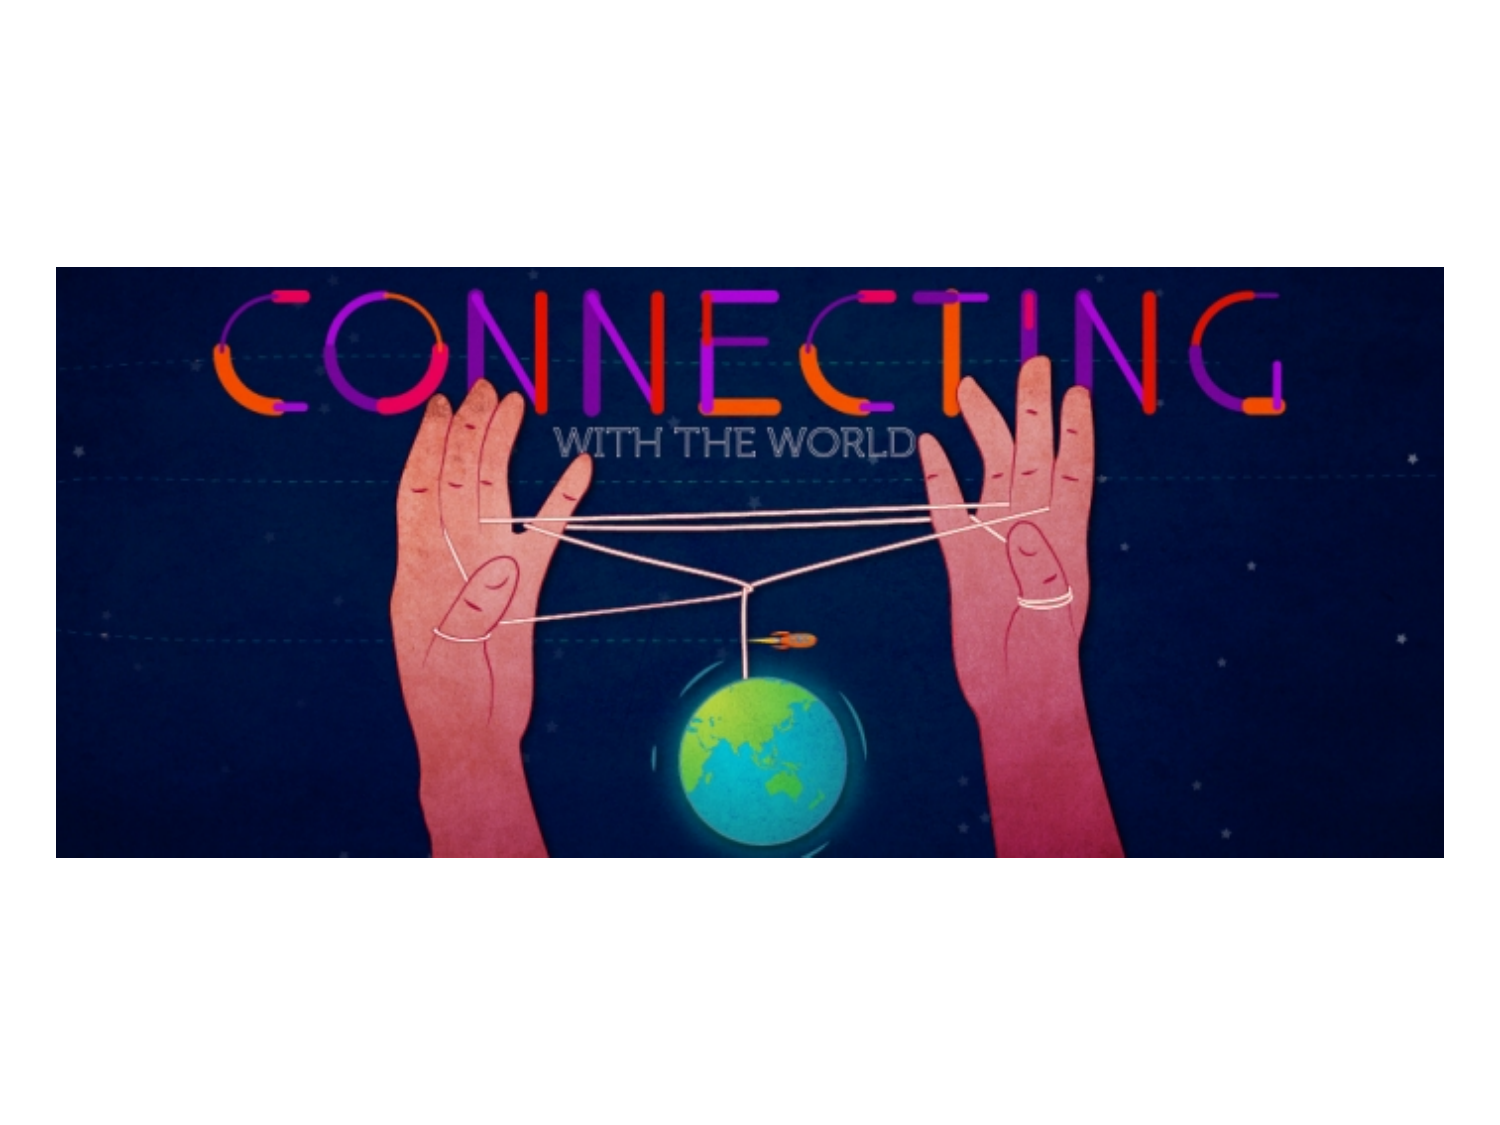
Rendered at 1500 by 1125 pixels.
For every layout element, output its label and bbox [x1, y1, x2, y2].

picture [56, 266, 1444, 858]
